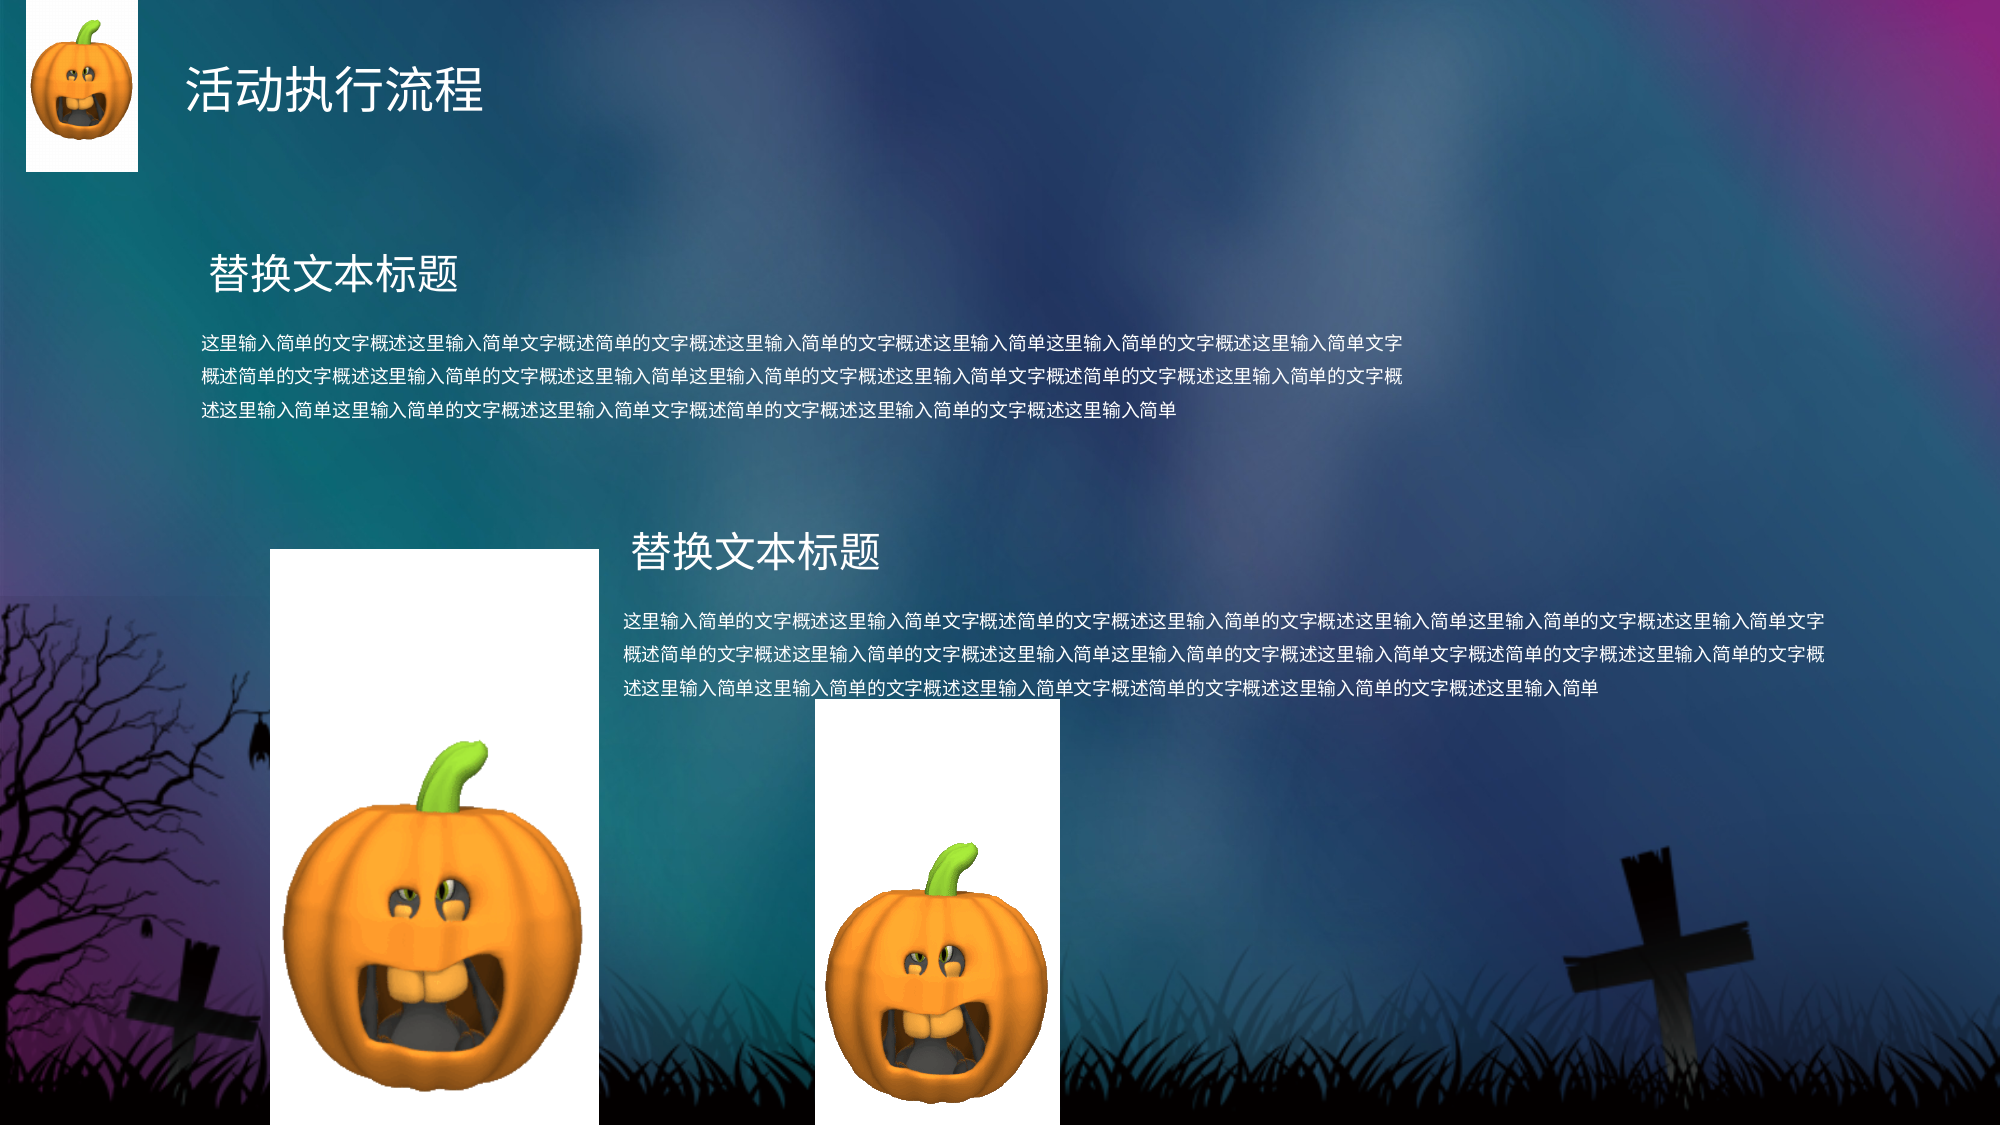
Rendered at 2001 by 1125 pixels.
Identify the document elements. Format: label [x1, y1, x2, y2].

text_box [26, 0, 501, 172]
text_box [0, 549, 2000, 1125]
text_box [608, 518, 1857, 743]
picture [0, 0, 2000, 549]
text_box [186, 240, 1435, 464]
